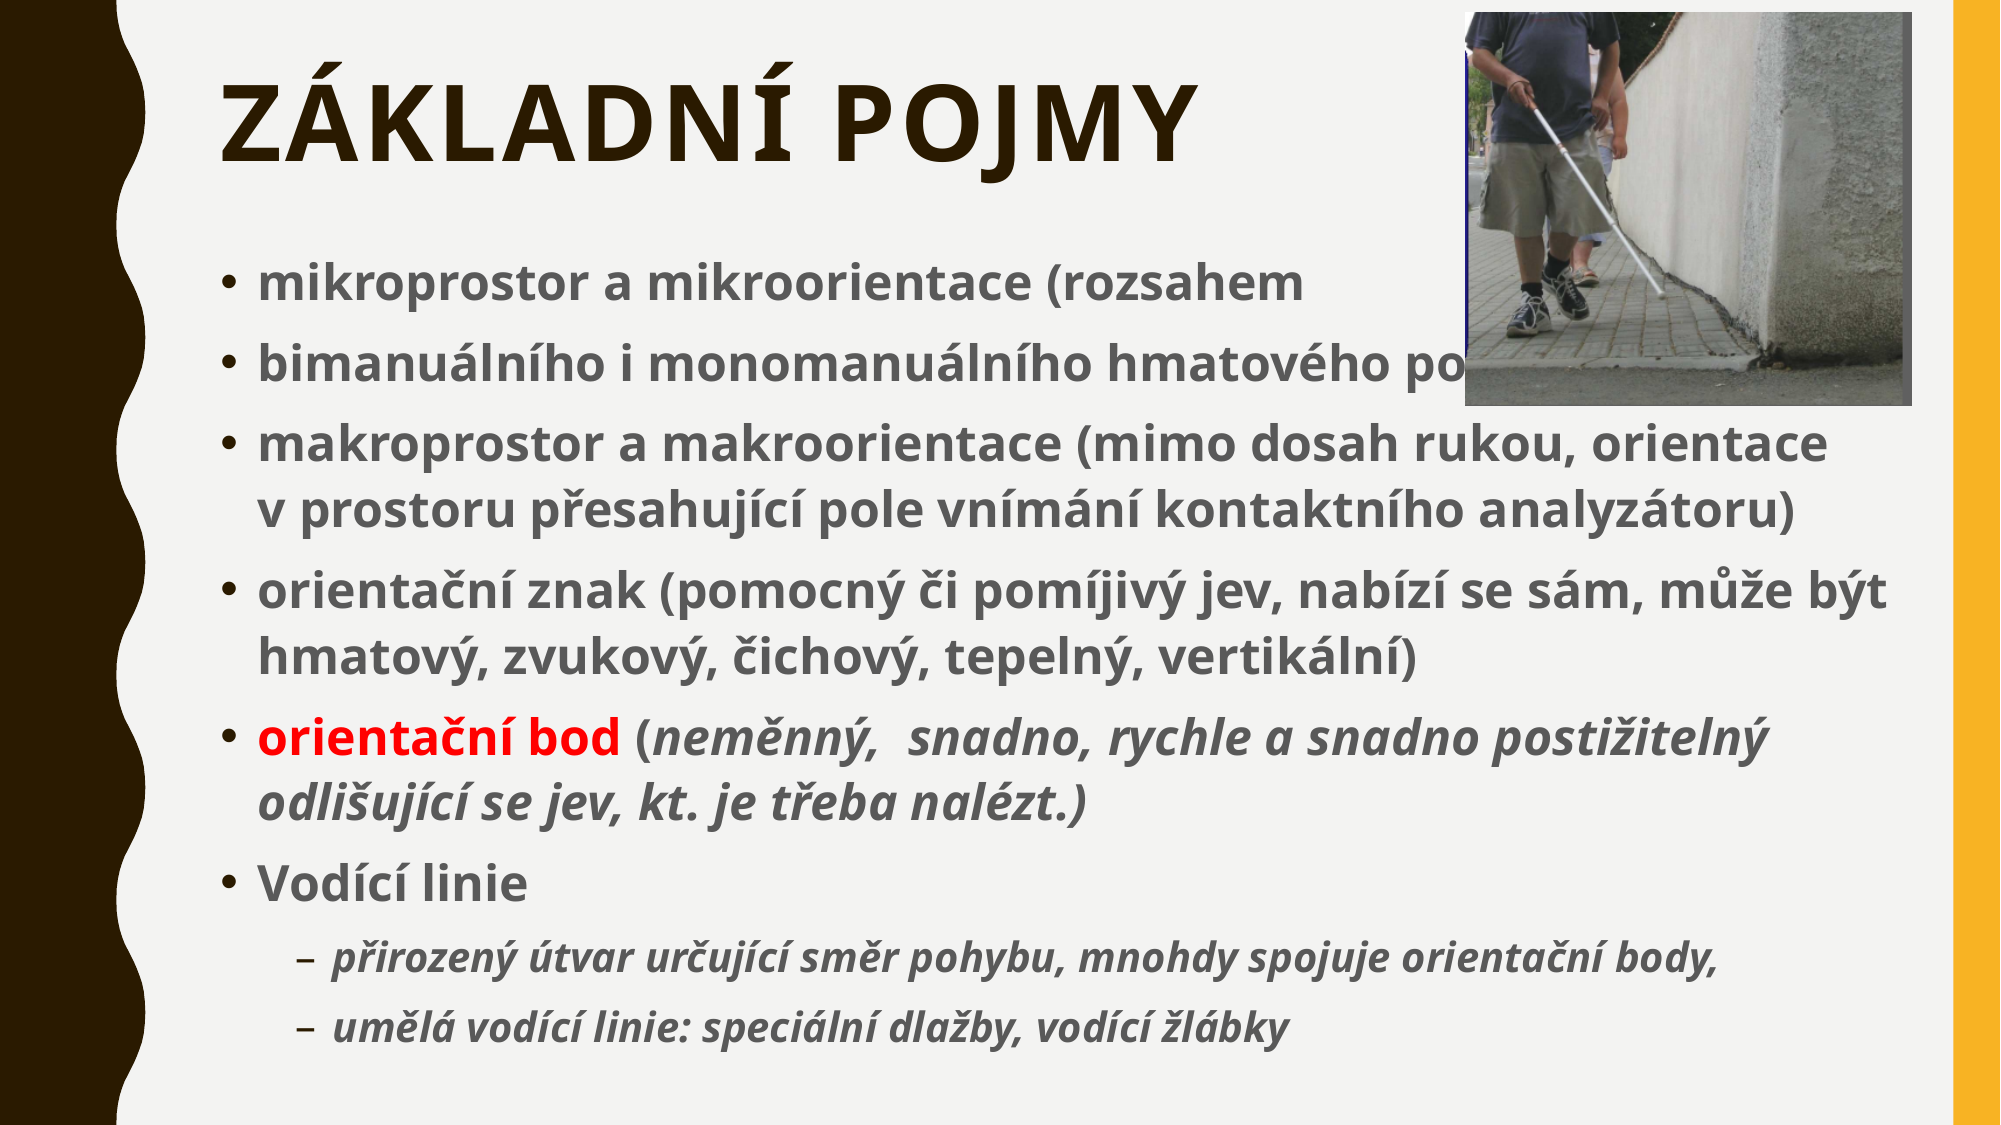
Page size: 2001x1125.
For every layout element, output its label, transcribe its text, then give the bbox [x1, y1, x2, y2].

title Základní pojmy [205, 62, 1465, 237]
picture [1465, 12, 1912, 406]
list mikroprostor a mikroorientace (rozsahem bimanuálního i monomanuálního hmatového pole) makroprostor a makroorientace (mimo dosah rukou, orientace v prostoru přesahující pole vnímání kontaktního analyzátoru) orientační znak (pomocný či pomíjivý jev, nabízí se sám, může být hmatový, zvukový, čichový, tepelný, vertikální) orientační bod (neměnný, snadno, rychle a snadno postižitelný odlišující se jev, kt. je třeba nalézt.) Vodící linie přirozený útvar určující směr pohybu, mnohdy spojuje orientační body, umělá vodící linie: speciální dlažby, vodící žlábky [205, 237, 1950, 1125]
